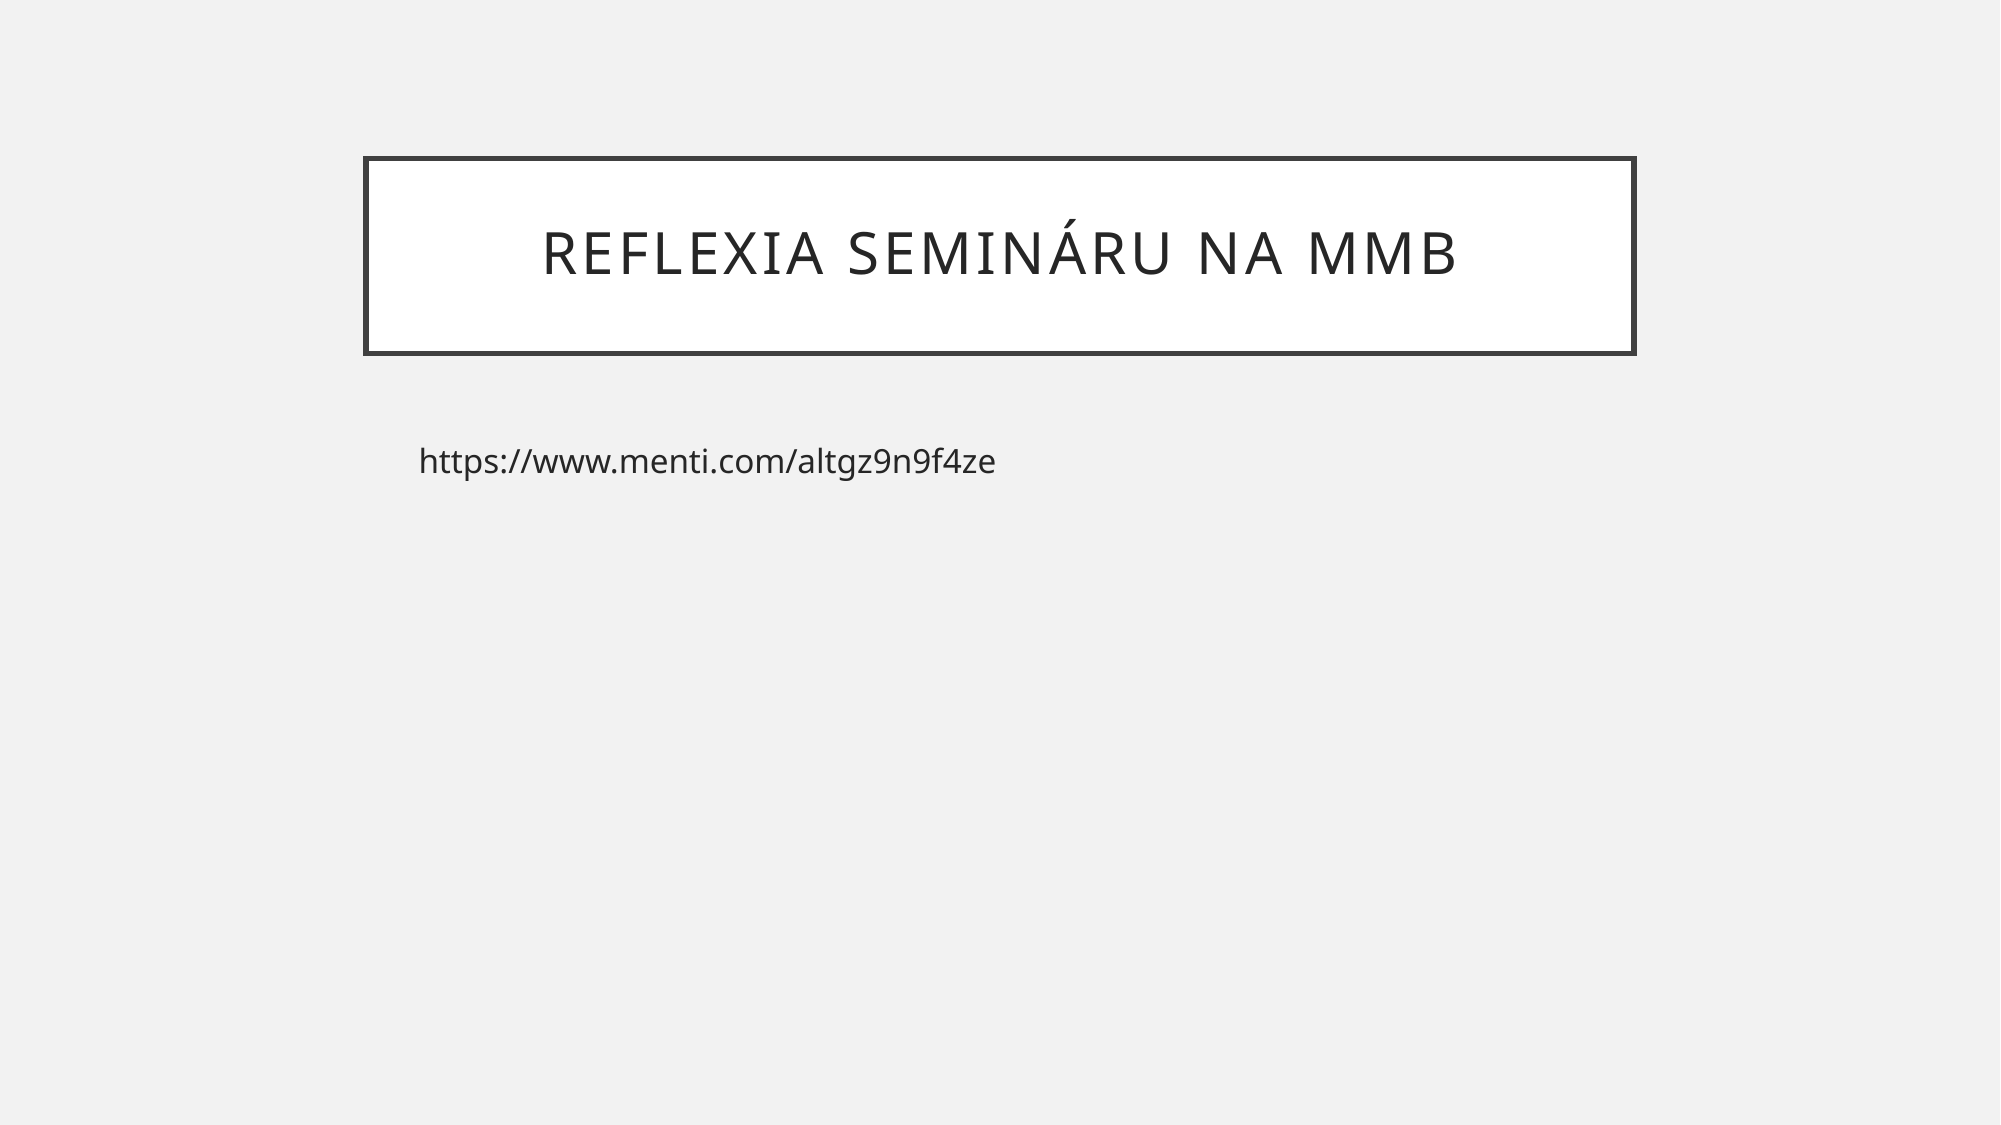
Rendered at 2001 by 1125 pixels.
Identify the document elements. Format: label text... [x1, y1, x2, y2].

list https://www.menti.com/altgz9n9f4ze [366, 432, 1634, 1030]
title Reflexia Semináru na mmb [363, 156, 1637, 356]
